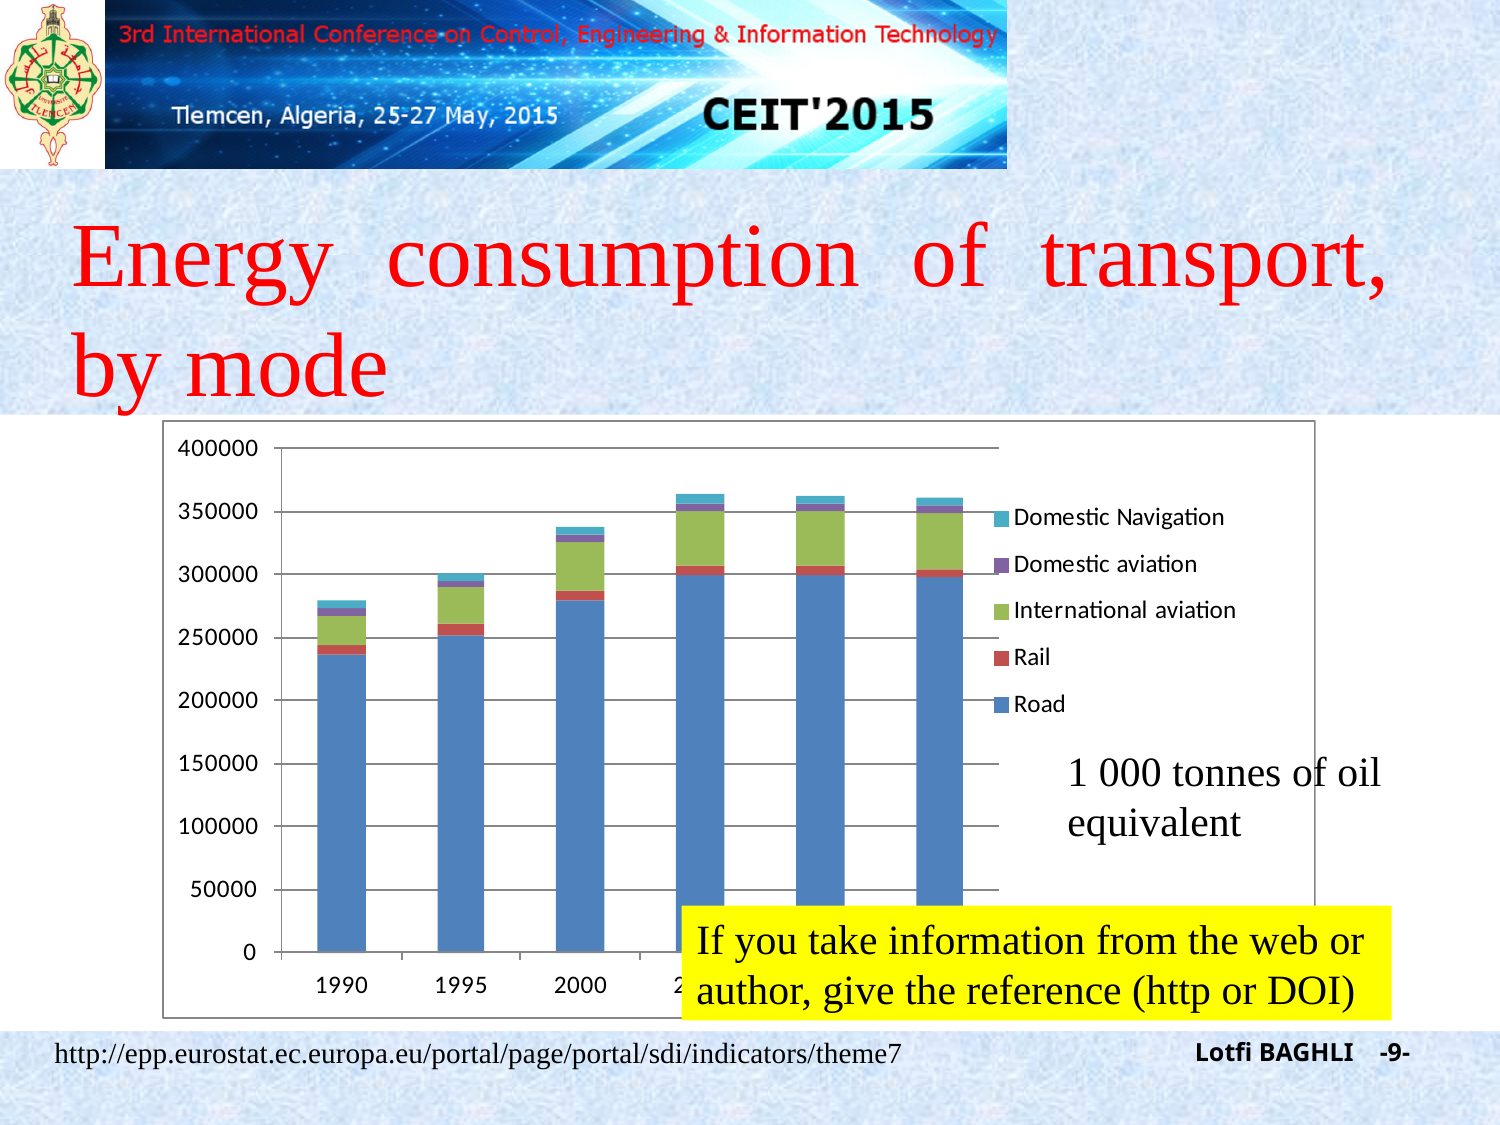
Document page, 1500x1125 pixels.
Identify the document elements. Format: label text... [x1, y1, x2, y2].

text_box If you take information from the web or author, give the reference (http or DOI) [1319, 905, 1392, 1021]
picture [0, 1032, 1500, 1125]
text_box Energy consumption of transport, by mode [56, 187, 1407, 310]
text_box http://epp.eurostat.ec.europa.eu/portal/page/portal/sdi/indicators/theme7 [39, 1026, 930, 1077]
text_box [0, 414, 1500, 1032]
picture [160, 417, 1316, 1020]
slide_number Lotfi BAGHLI -9- [847, 1028, 1425, 1103]
picture [0, 0, 1500, 414]
text_box 1 000 tonnes of oil equivalent [1320, 737, 1500, 853]
